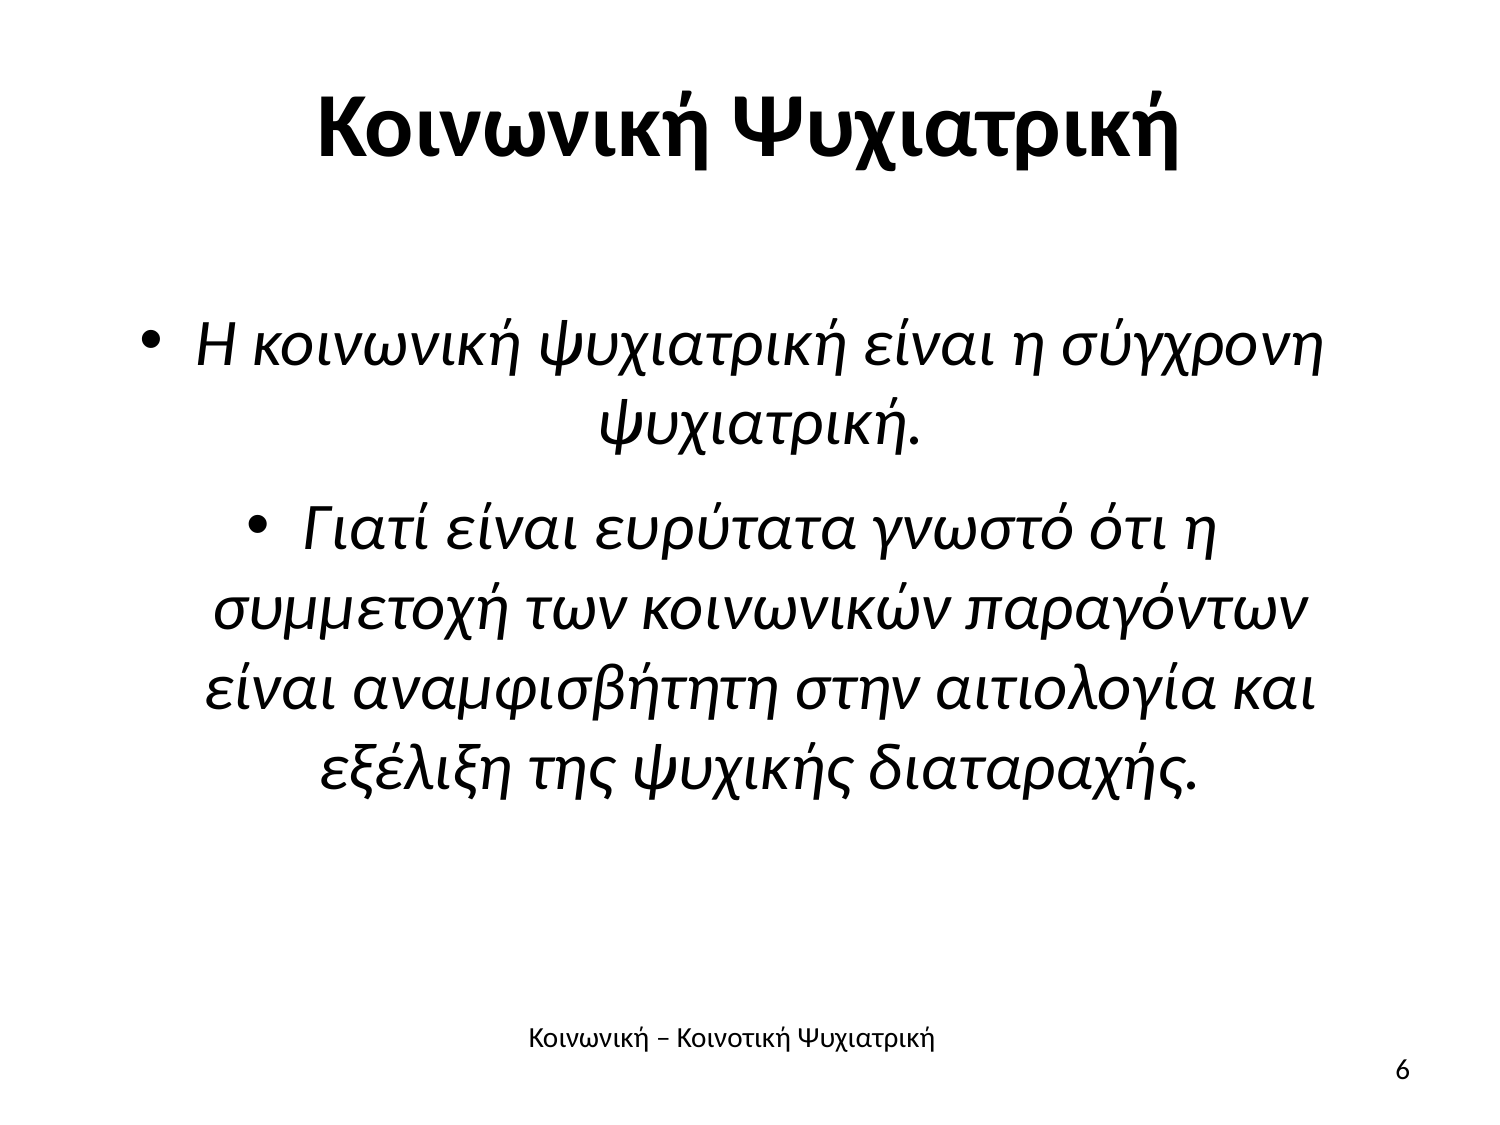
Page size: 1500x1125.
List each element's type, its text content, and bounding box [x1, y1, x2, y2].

list Η κοινωνική ψυχιατρική είναι η σύγχρονη ψυχιατρική. Γιατί είναι ευρύτατα γνωστό ότι η συμμετοχή των κοινωνικών παραγόντων είναι αναμφισβήτητη στην αιτιολογία και εξέλιξη της ψυχικής διαταραχής. [82, 290, 1382, 677]
text_box 6 [1074, 1042, 1425, 1103]
title Κοινωνική Ψυχιατρική [0, 42, 1500, 198]
text_box Κοινωνική – Κοινοτική Ψυχιατρική [53, 1011, 1412, 1094]
